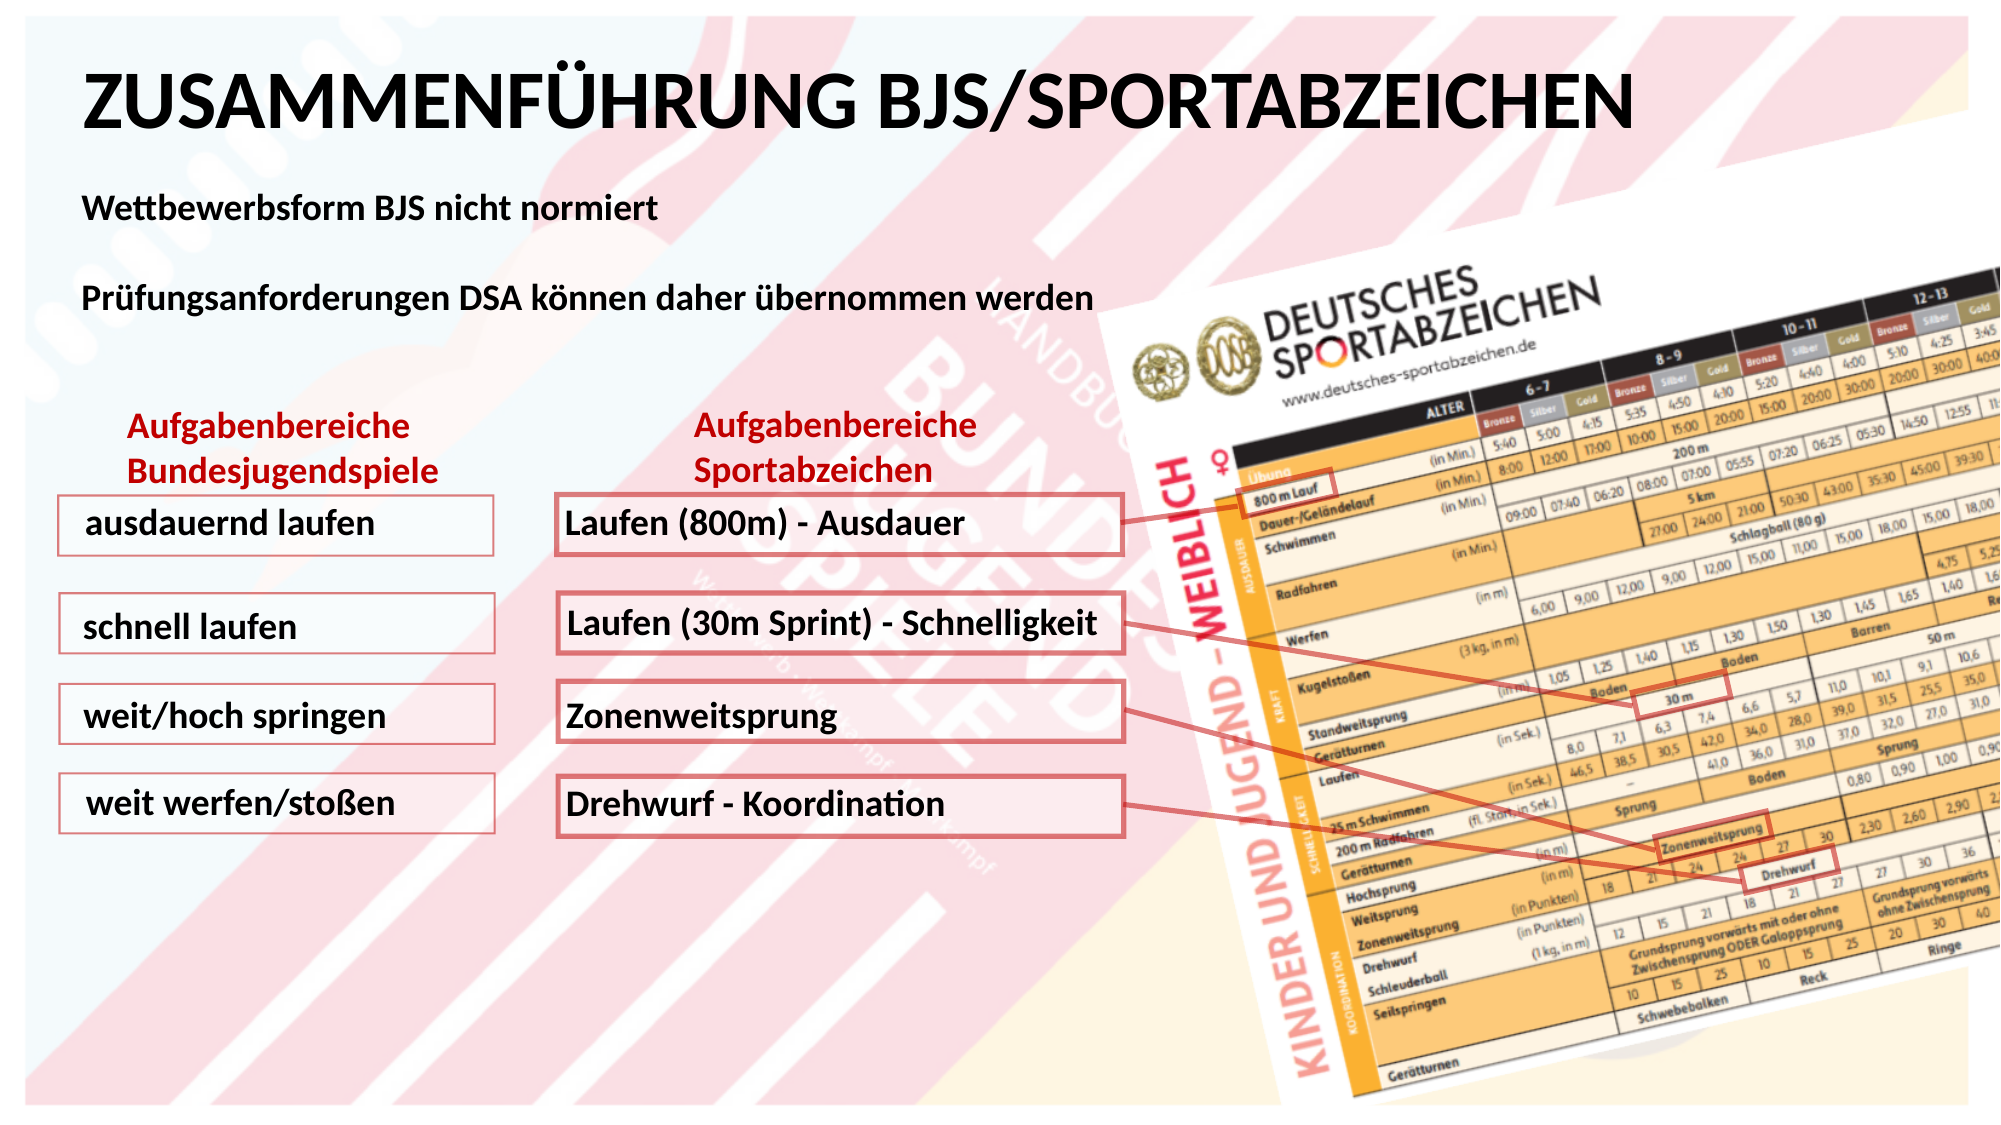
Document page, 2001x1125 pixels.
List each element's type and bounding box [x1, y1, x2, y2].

text_box [1123, 804, 1742, 882]
text_box [1123, 622, 1636, 706]
text_box [1124, 709, 1658, 804]
text_box [0, 0, 2000, 1125]
picture [20, 7, 2000, 1125]
text_box [1120, 506, 1238, 523]
